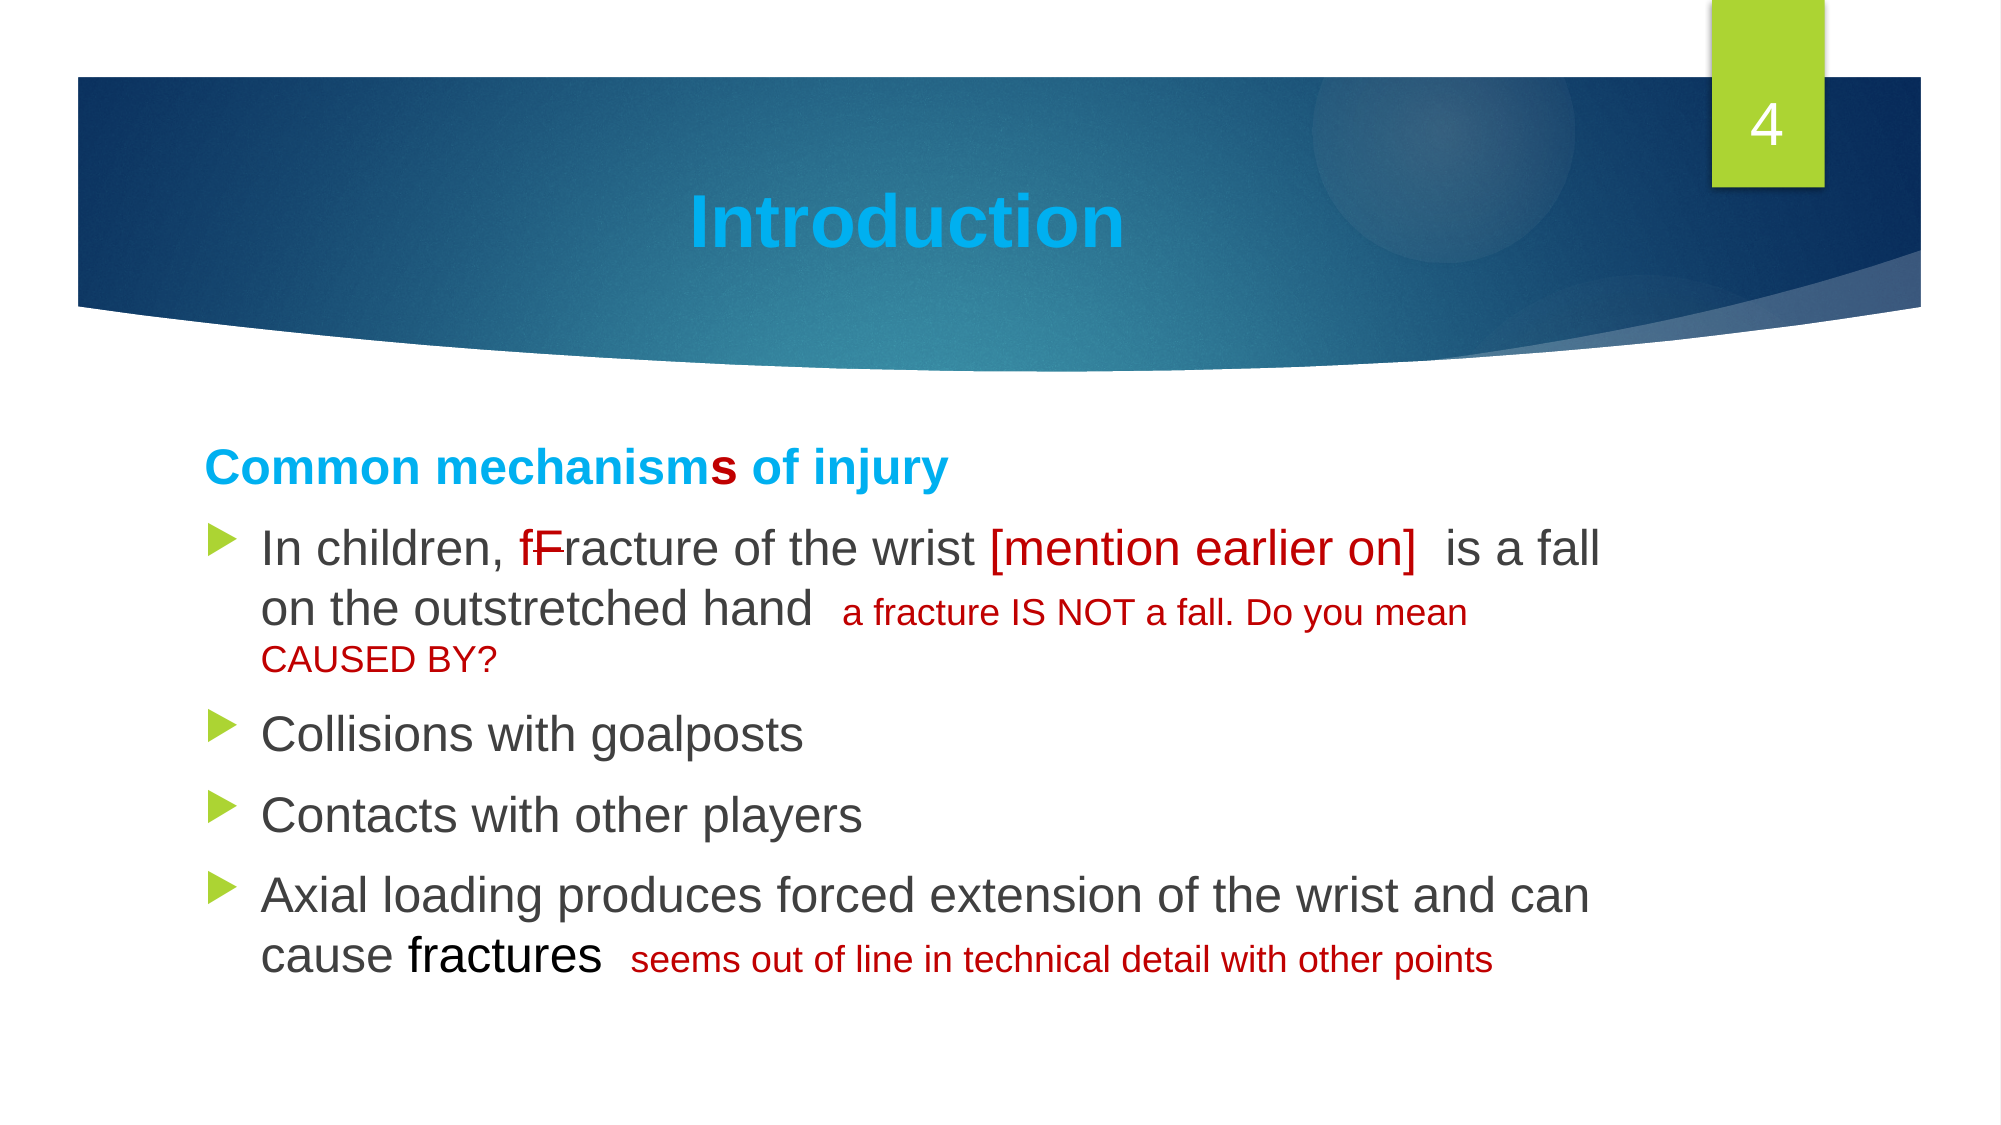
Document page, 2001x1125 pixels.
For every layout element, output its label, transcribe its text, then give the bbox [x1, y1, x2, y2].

slide_number 4 [1698, 48, 1836, 175]
title Introduction [189, 159, 1627, 276]
list Common mechanisms of injury In children, fFracture of the wrist [mention earlier on] is a fall on the outstretched hand a fracture IS NOT a fall. Do you mean CAUSED BY? Collisions with goalposts Contacts with other players Axial loading produces forced extension of the wrist and can cause fractures seems out of line in technical detail with other points [189, 427, 1627, 988]
